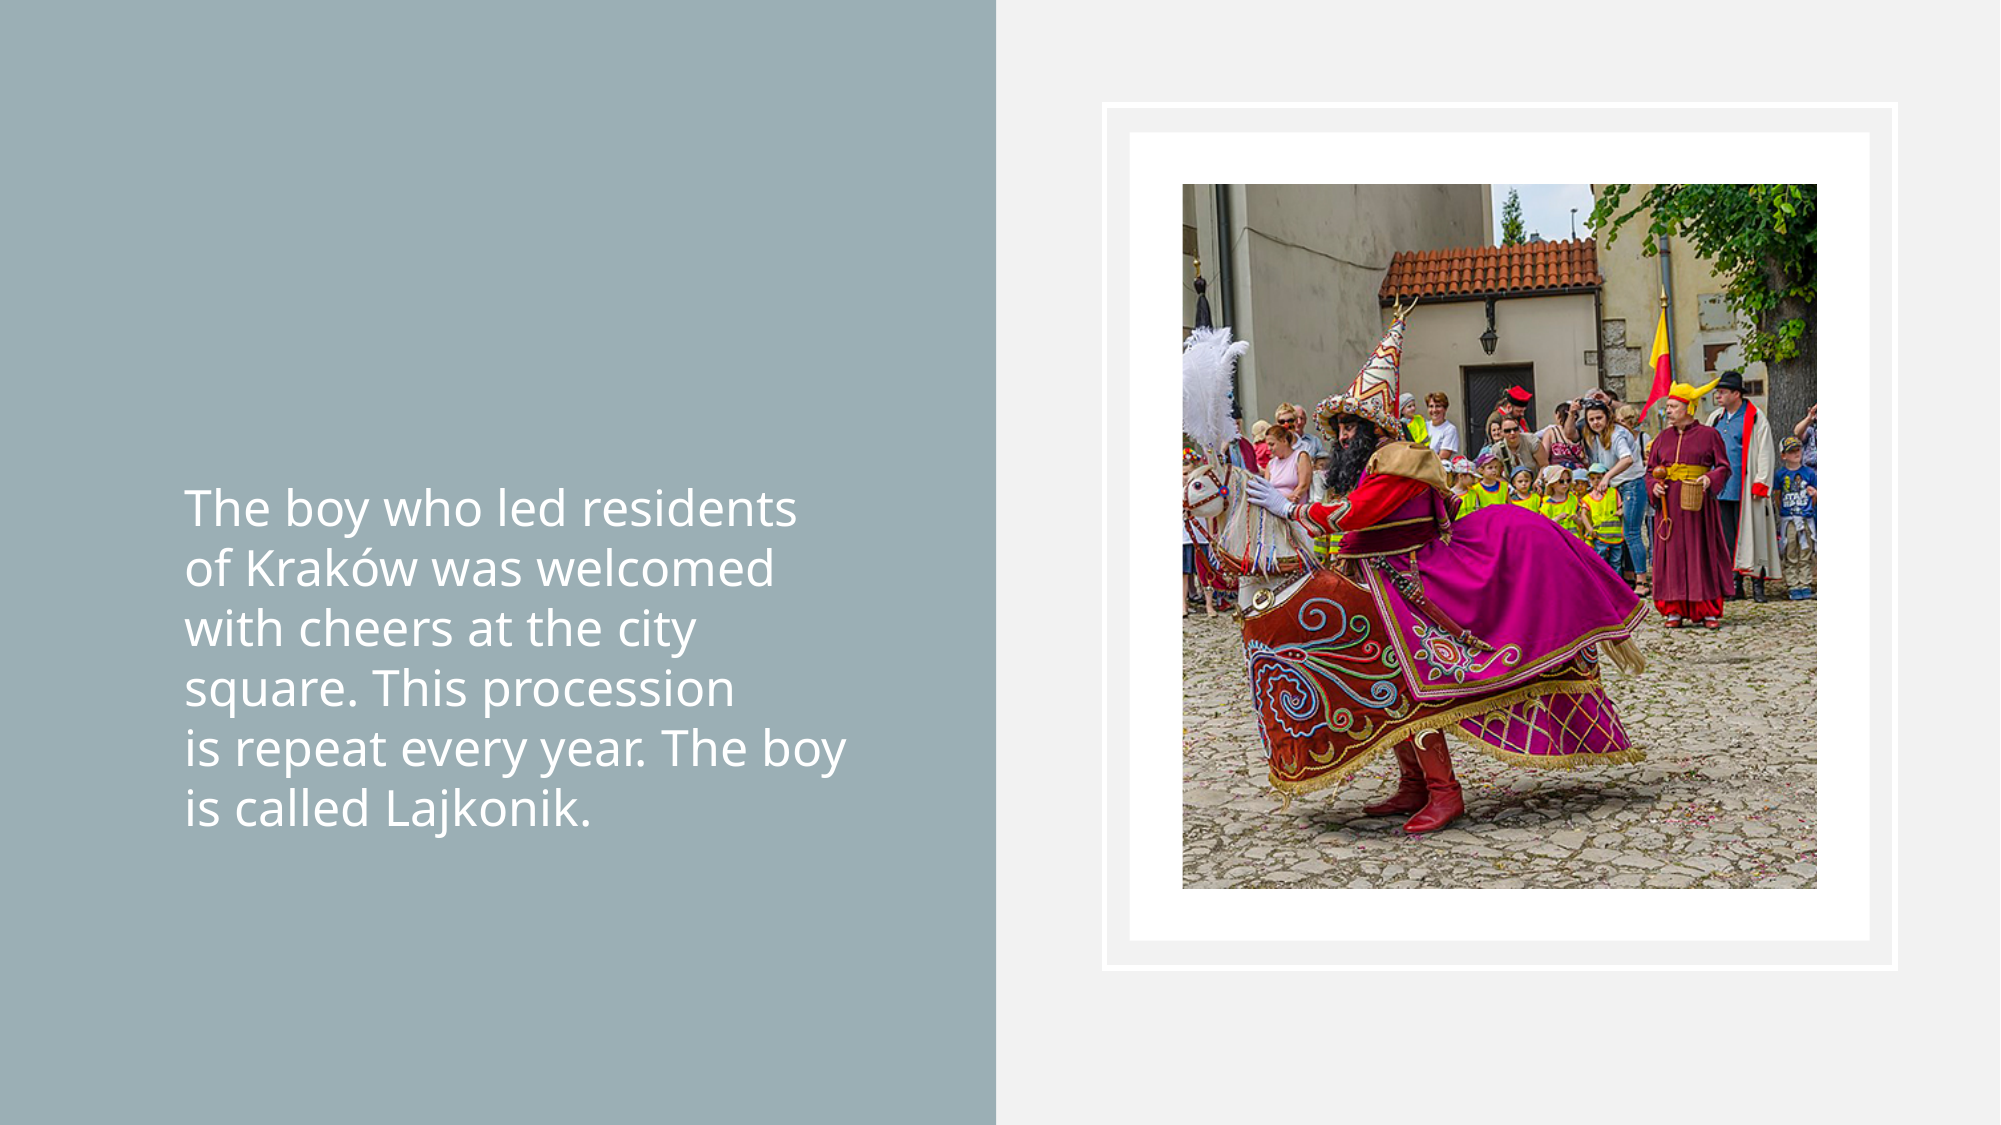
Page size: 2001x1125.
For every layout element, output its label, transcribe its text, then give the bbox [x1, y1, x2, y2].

text_box [0, 0, 997, 1125]
picture [1182, 184, 1817, 889]
text_box [1129, 131, 1871, 942]
list The boy who led residents of Kraków was welcomed with cheers at the city square. This procession is repeat every year. The boy is called Lajkonik. [131, 468, 867, 969]
text_box [1103, 104, 1896, 969]
